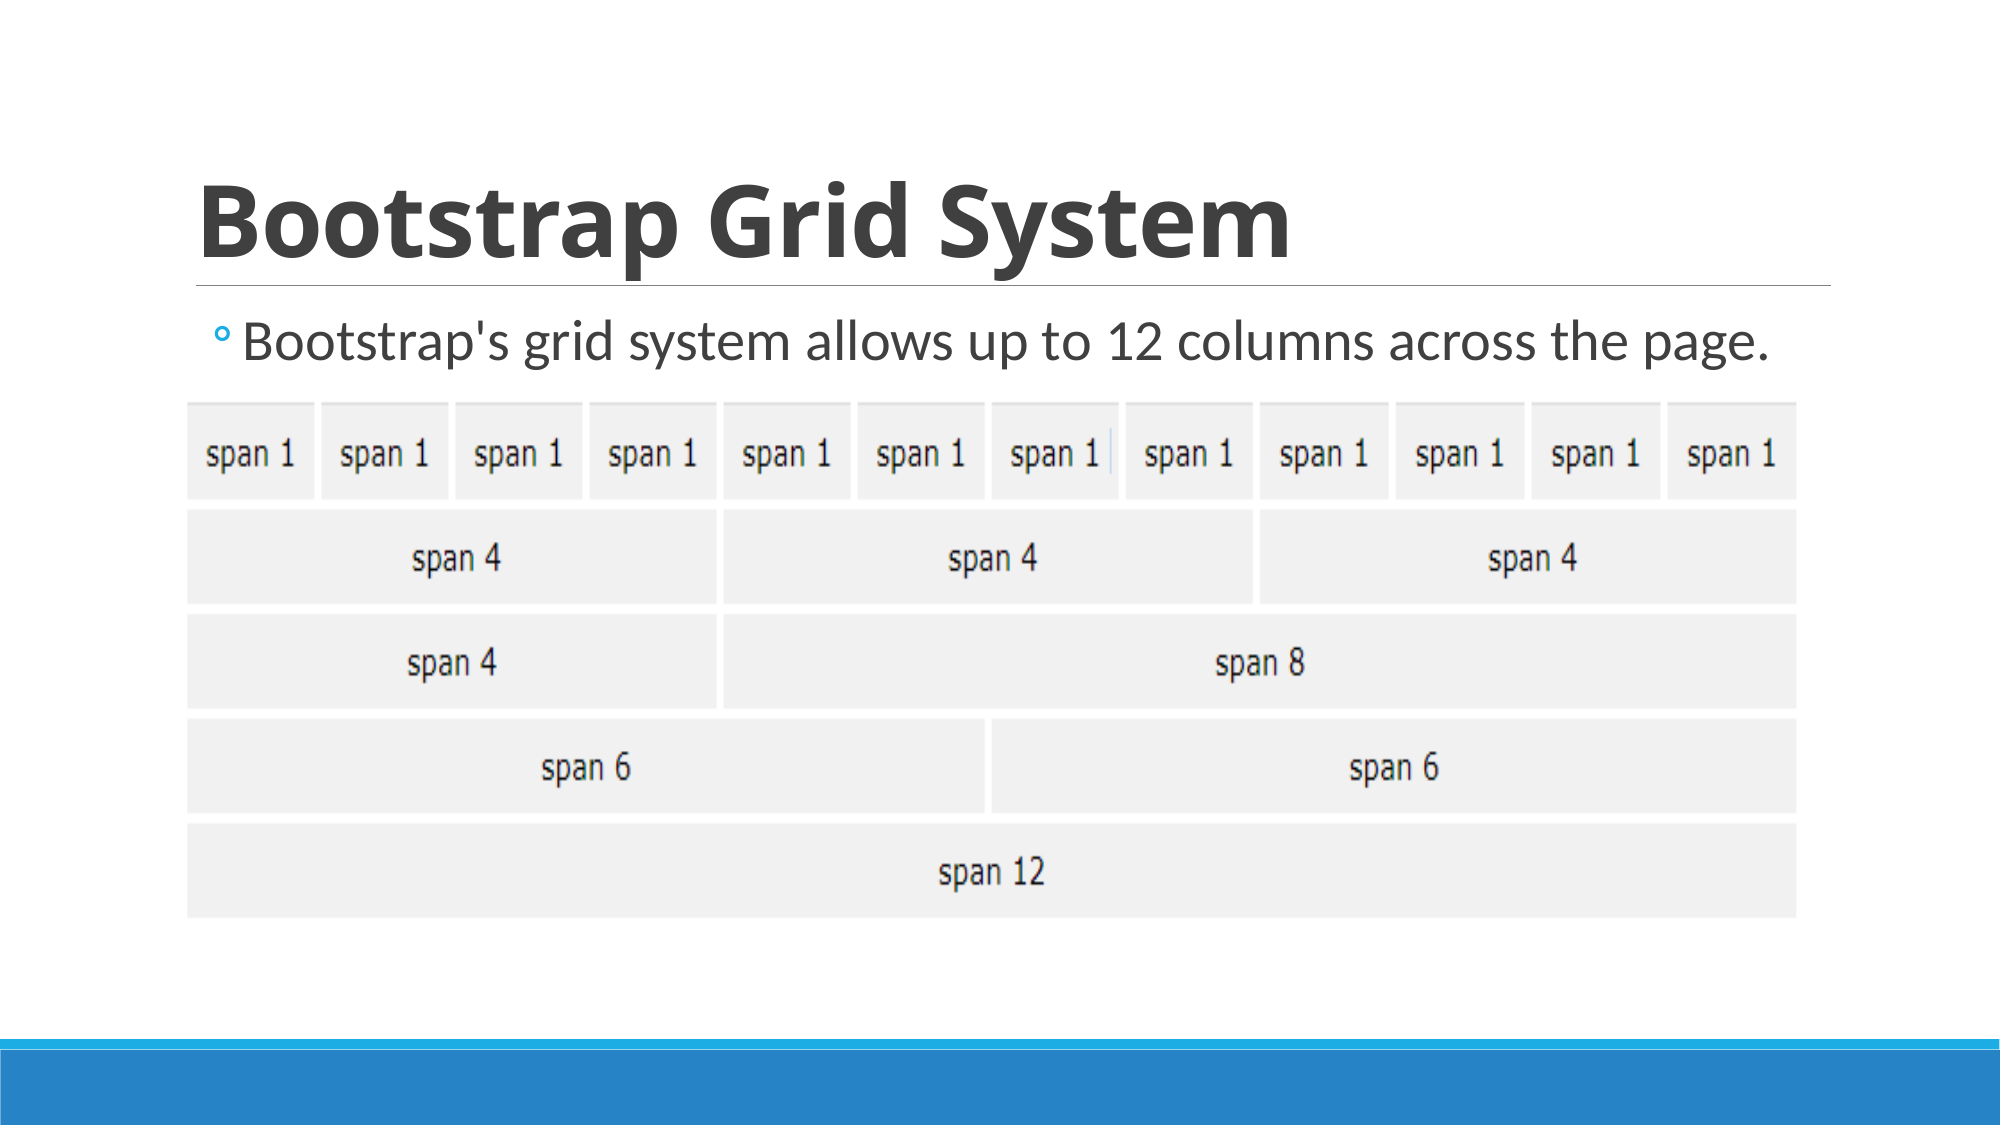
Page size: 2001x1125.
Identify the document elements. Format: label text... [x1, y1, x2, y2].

title Bootstrap Grid System [180, 47, 1830, 285]
picture [177, 393, 1811, 944]
list Bootstrap's grid system allows up to 12 columns across the page. [180, 302, 1830, 963]
